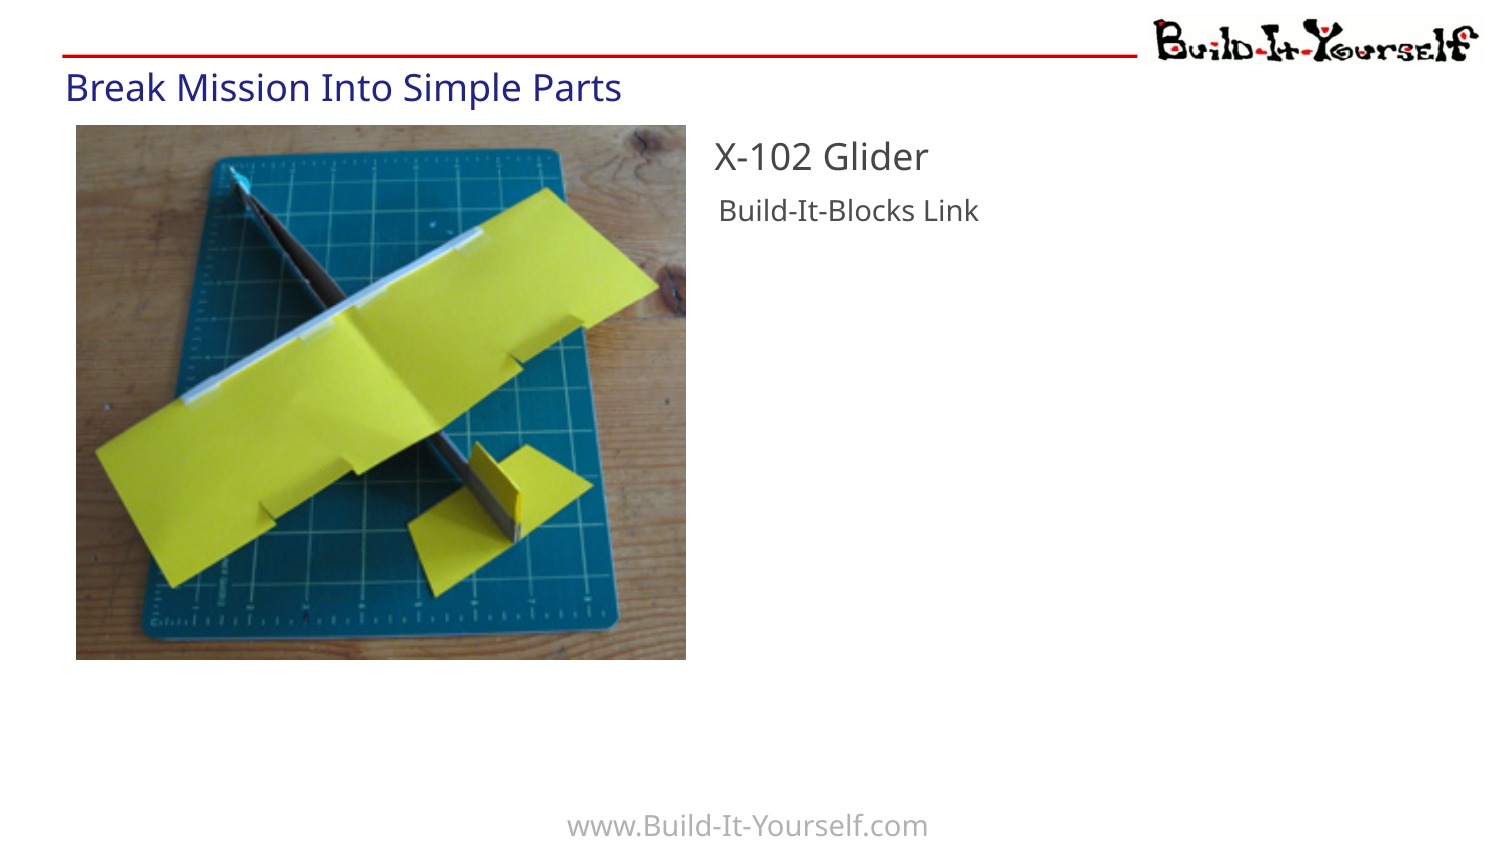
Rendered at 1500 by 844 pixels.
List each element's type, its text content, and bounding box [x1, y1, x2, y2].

text_box Break Mission Into Simple Parts [49, 56, 1094, 104]
picture [76, 125, 686, 660]
text_box X-102 Glider [699, 125, 1450, 186]
text_box Build-It-Blocks Link [703, 185, 1454, 235]
picture [1149, 14, 1484, 67]
